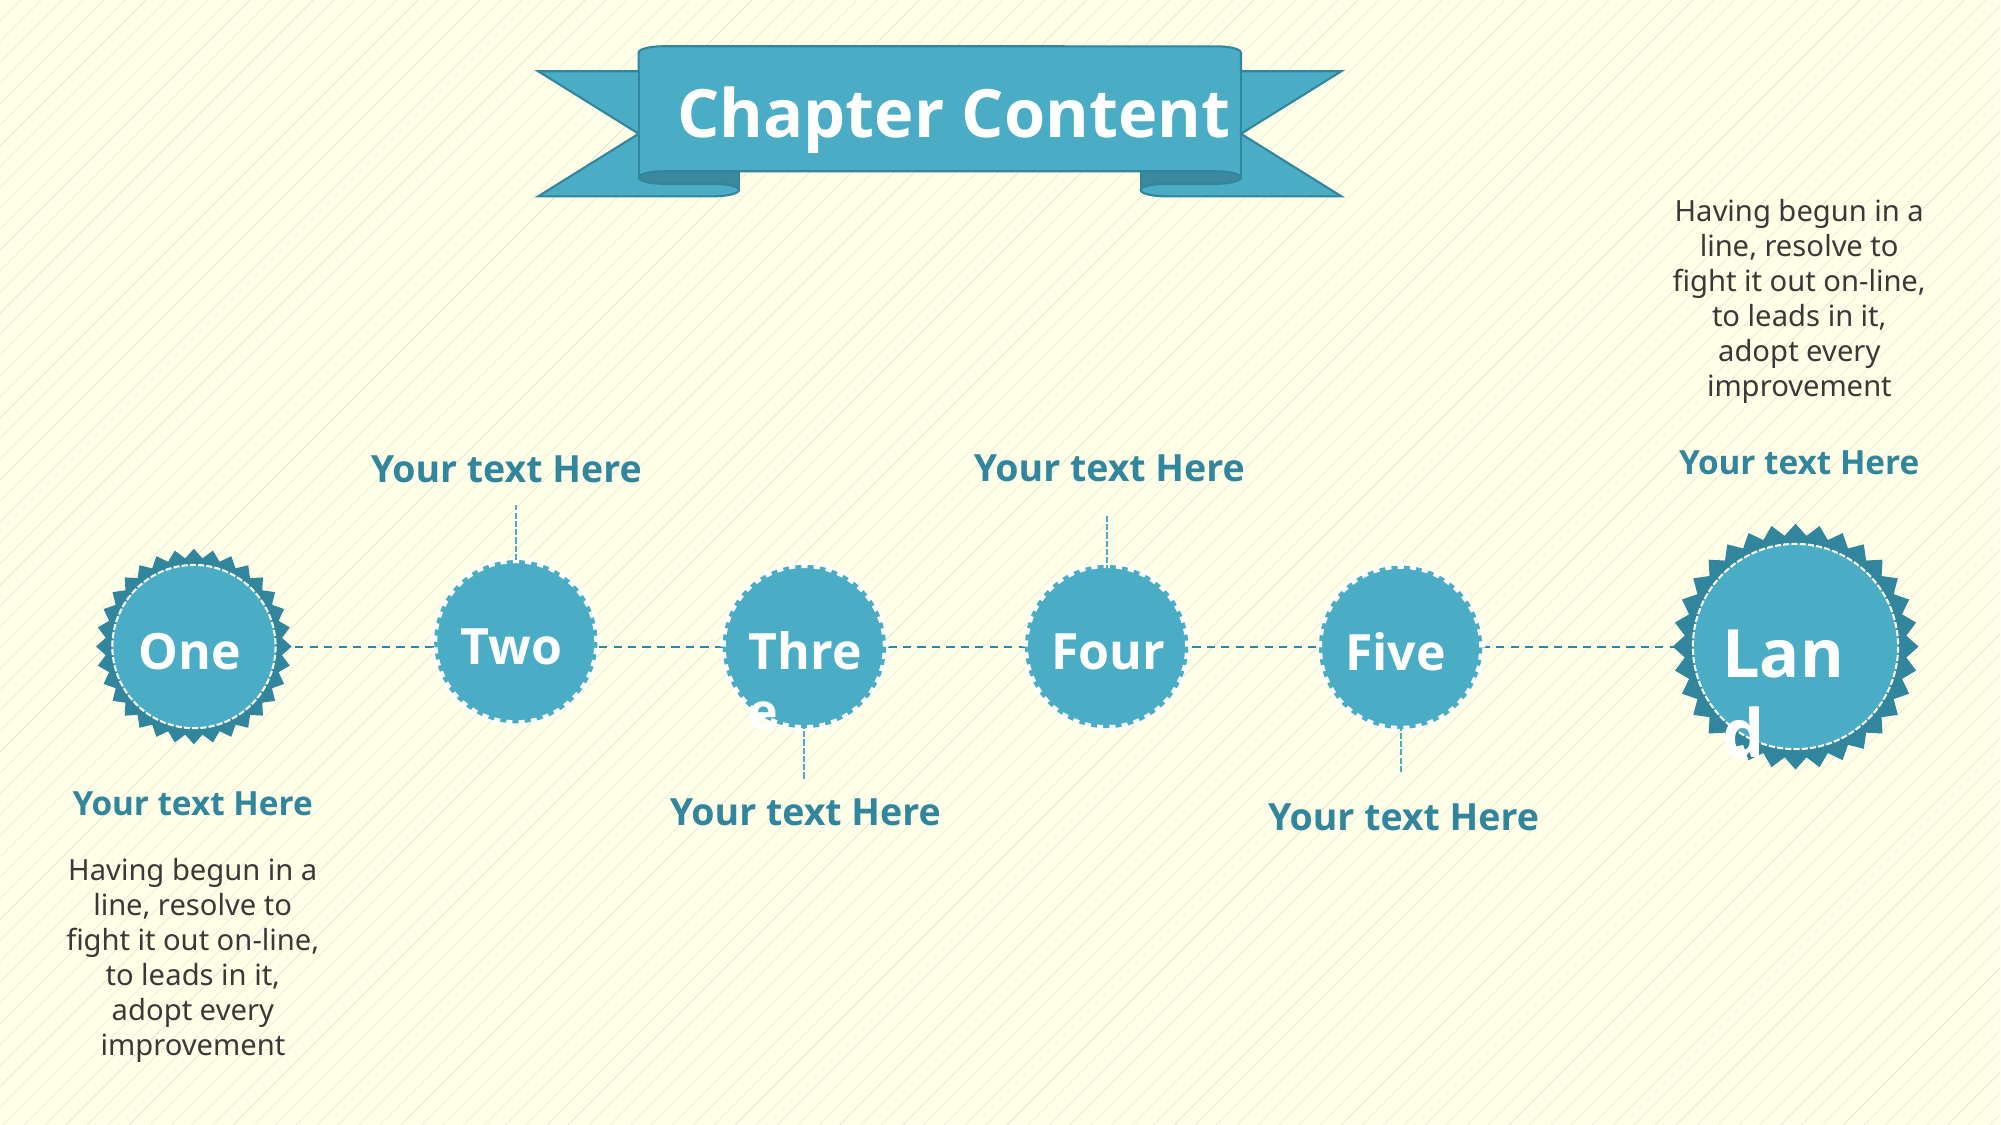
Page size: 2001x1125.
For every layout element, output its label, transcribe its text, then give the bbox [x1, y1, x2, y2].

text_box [1024, 564, 1189, 729]
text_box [1318, 565, 1483, 729]
text_box Your text Here Having begun in a line, resolve to fight it out on-line, to leads in it, adopt every improvement [46, 774, 339, 1069]
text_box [96, 548, 292, 745]
text_box Your text Here [356, 437, 657, 497]
text_box Your text Here [655, 780, 957, 841]
text_box [534, 45, 1345, 198]
text_box Your text Here [1253, 785, 1554, 845]
text_box Chapter Content [656, 63, 1252, 159]
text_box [434, 560, 598, 724]
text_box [1672, 523, 1919, 770]
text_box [722, 564, 886, 729]
text_box Your text Here [959, 437, 1261, 497]
text_box Having begun in a line, resolve to fight it out on-line, to leads in it, adopt every improvement Your text Here [1653, 184, 1946, 489]
